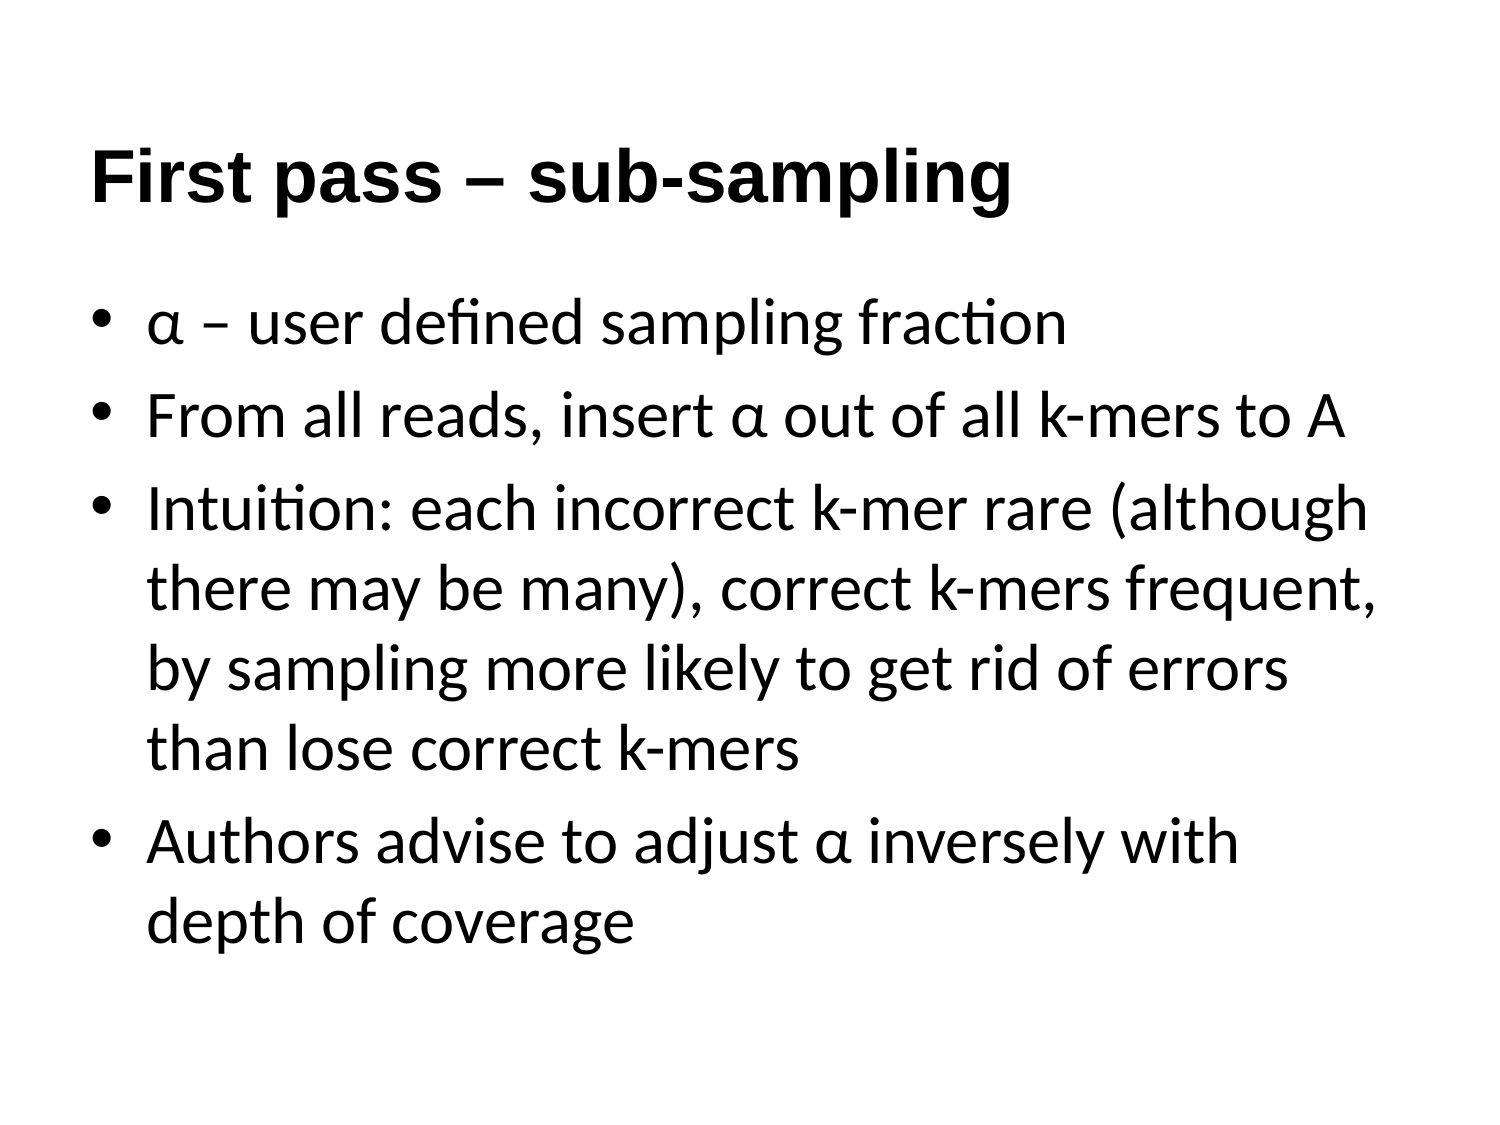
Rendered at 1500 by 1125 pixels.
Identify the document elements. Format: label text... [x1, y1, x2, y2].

title First pass – sub-sampling [75, 45, 1425, 233]
list α – user defined sampling fraction From all reads, insert α out of all k-mers to A Intuition: each incorrect k-mer rare (although there may be many), correct k-mers frequent, by sampling more likely to get rid of errors than lose correct k-mers Authors advise to adjust α inversely with depth of coverage [75, 262, 1425, 1078]
